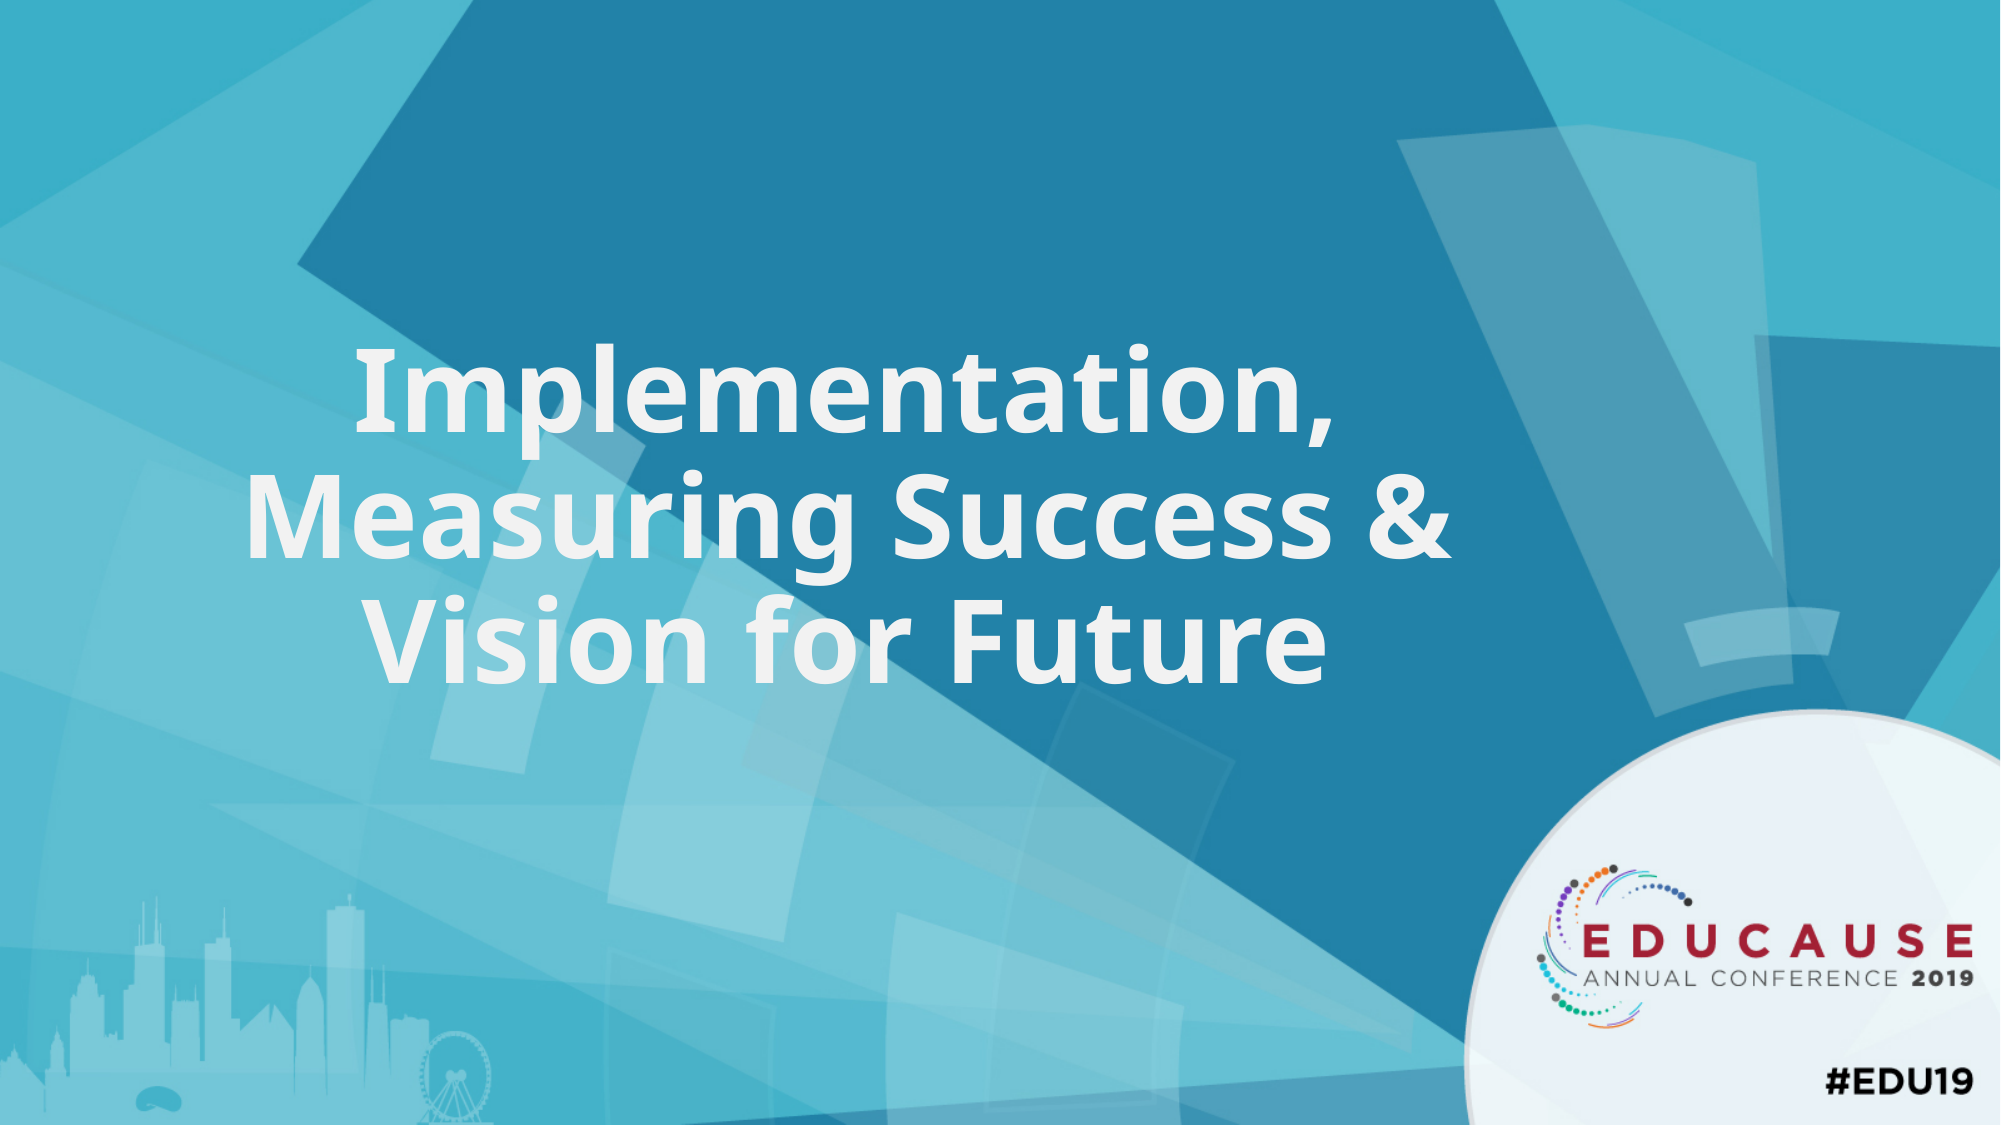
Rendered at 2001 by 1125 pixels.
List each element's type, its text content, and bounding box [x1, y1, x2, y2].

title Implementation, Measuring Success & Vision for Future [96, 324, 1597, 717]
picture [0, 0, 2001, 1125]
